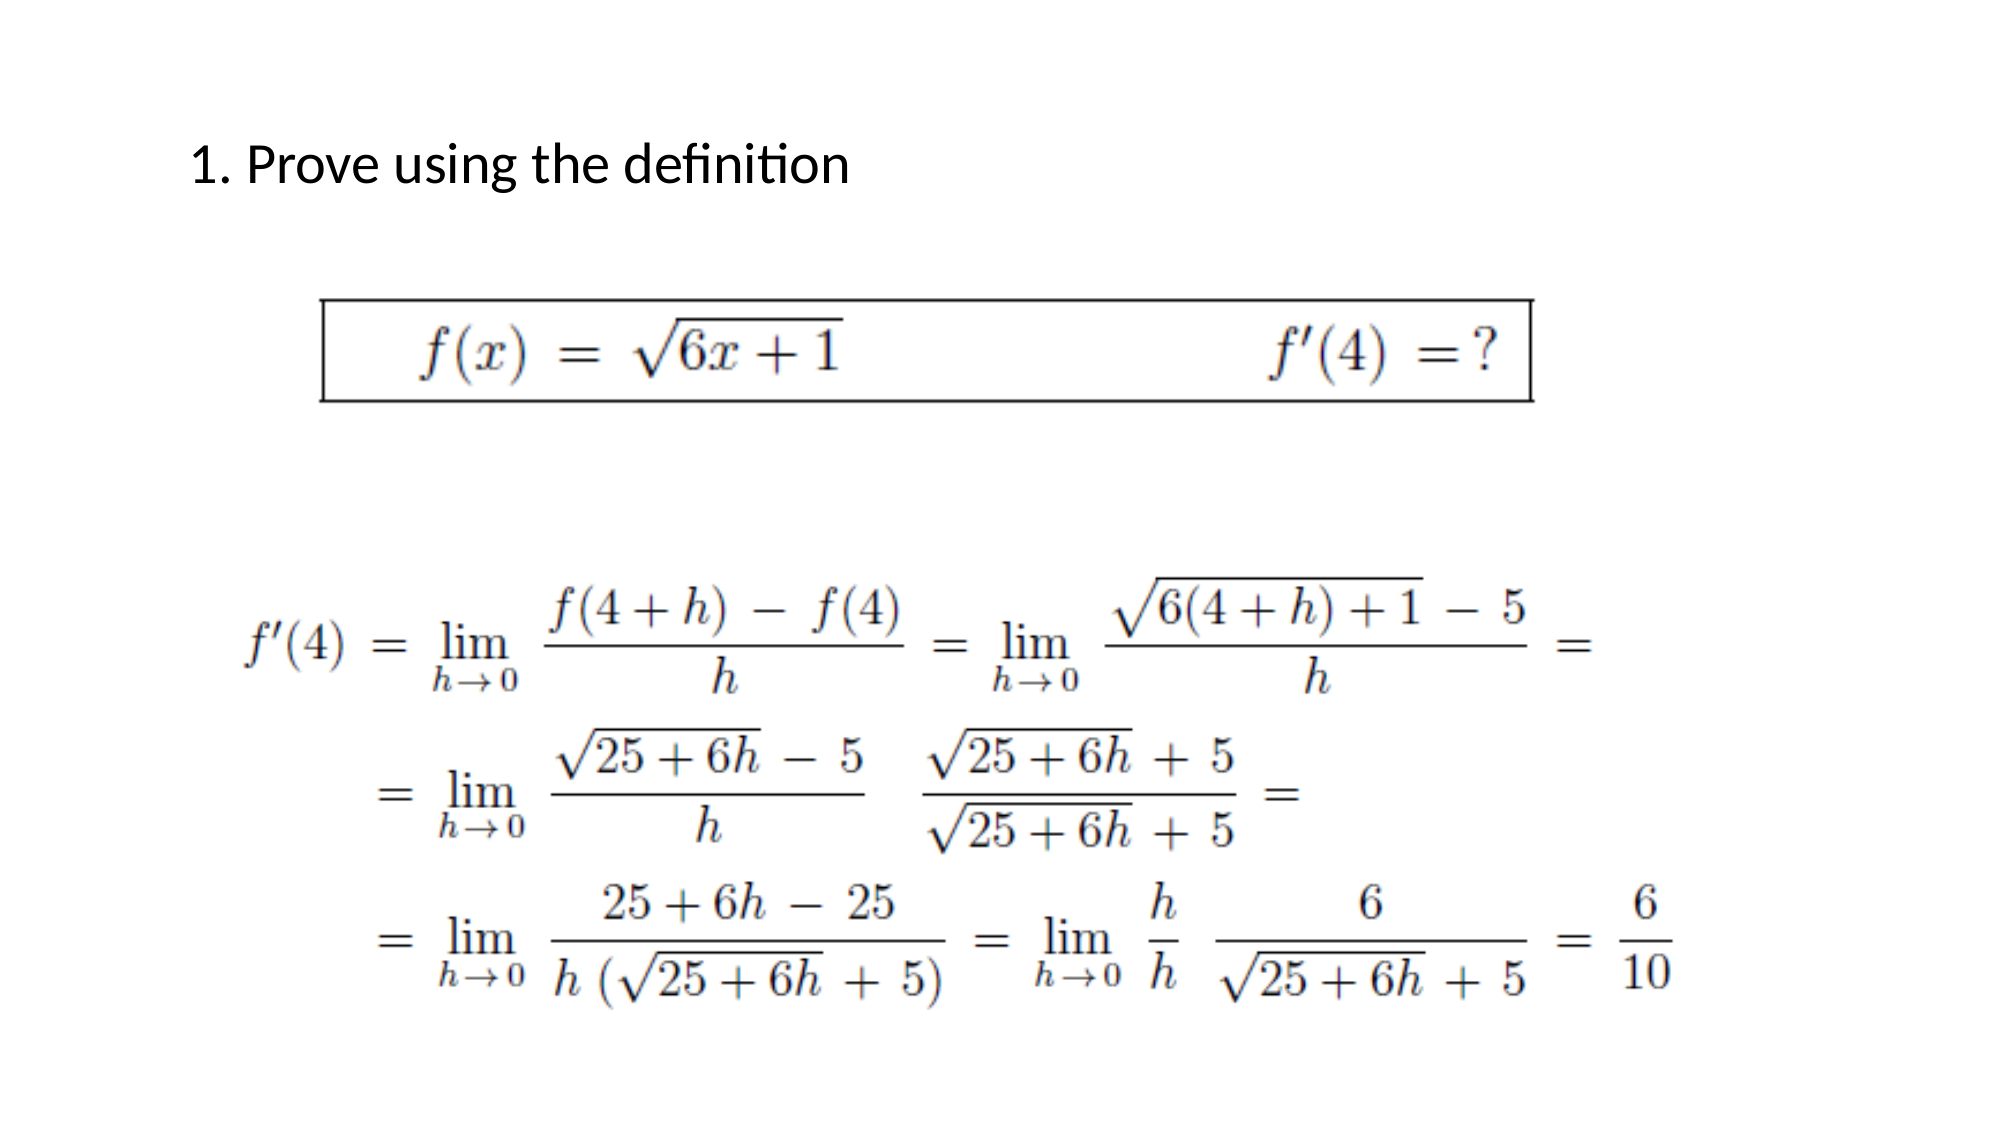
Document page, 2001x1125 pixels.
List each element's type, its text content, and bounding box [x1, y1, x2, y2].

picture [209, 571, 1804, 1057]
picture [258, 218, 1609, 463]
text_box 1. Prove using the definition [173, 117, 867, 203]
